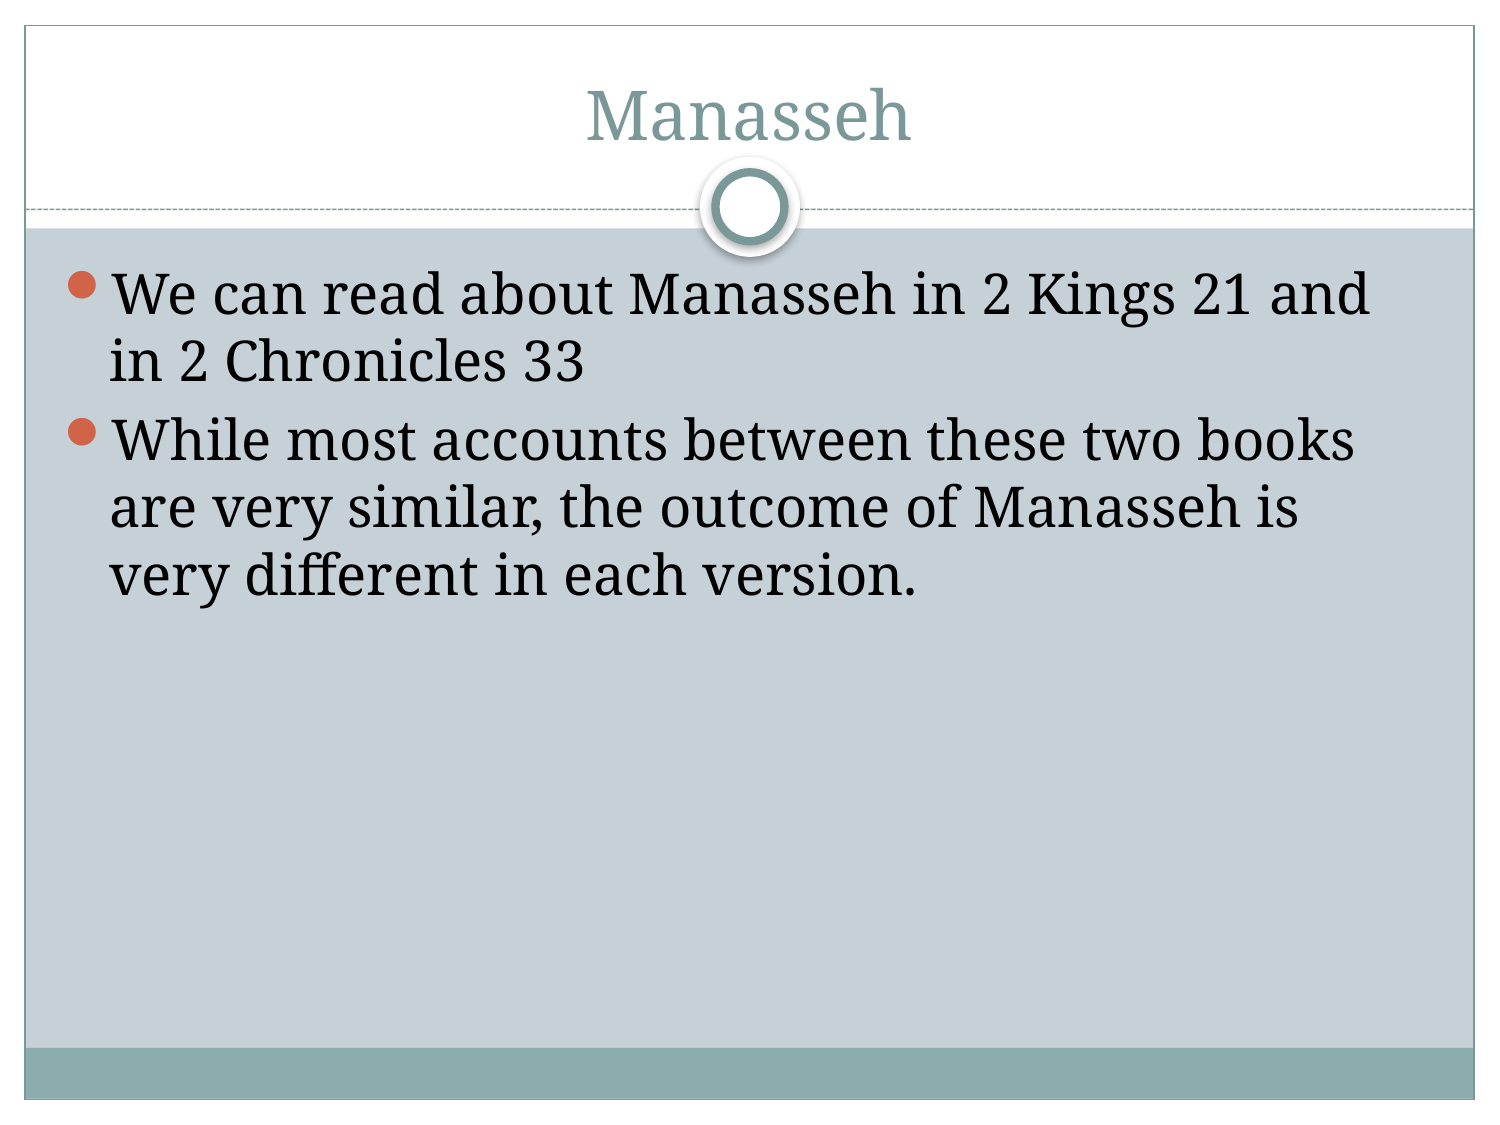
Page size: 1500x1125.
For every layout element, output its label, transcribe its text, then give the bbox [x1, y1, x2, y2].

title Manasseh [49, 37, 1450, 162]
list We can read about Manasseh in 2 Kings 21 and in 2 Chronicles 33 While most accounts between these two books are very similar, the outcome of Manasseh is very different in each version. [49, 250, 1445, 1001]
